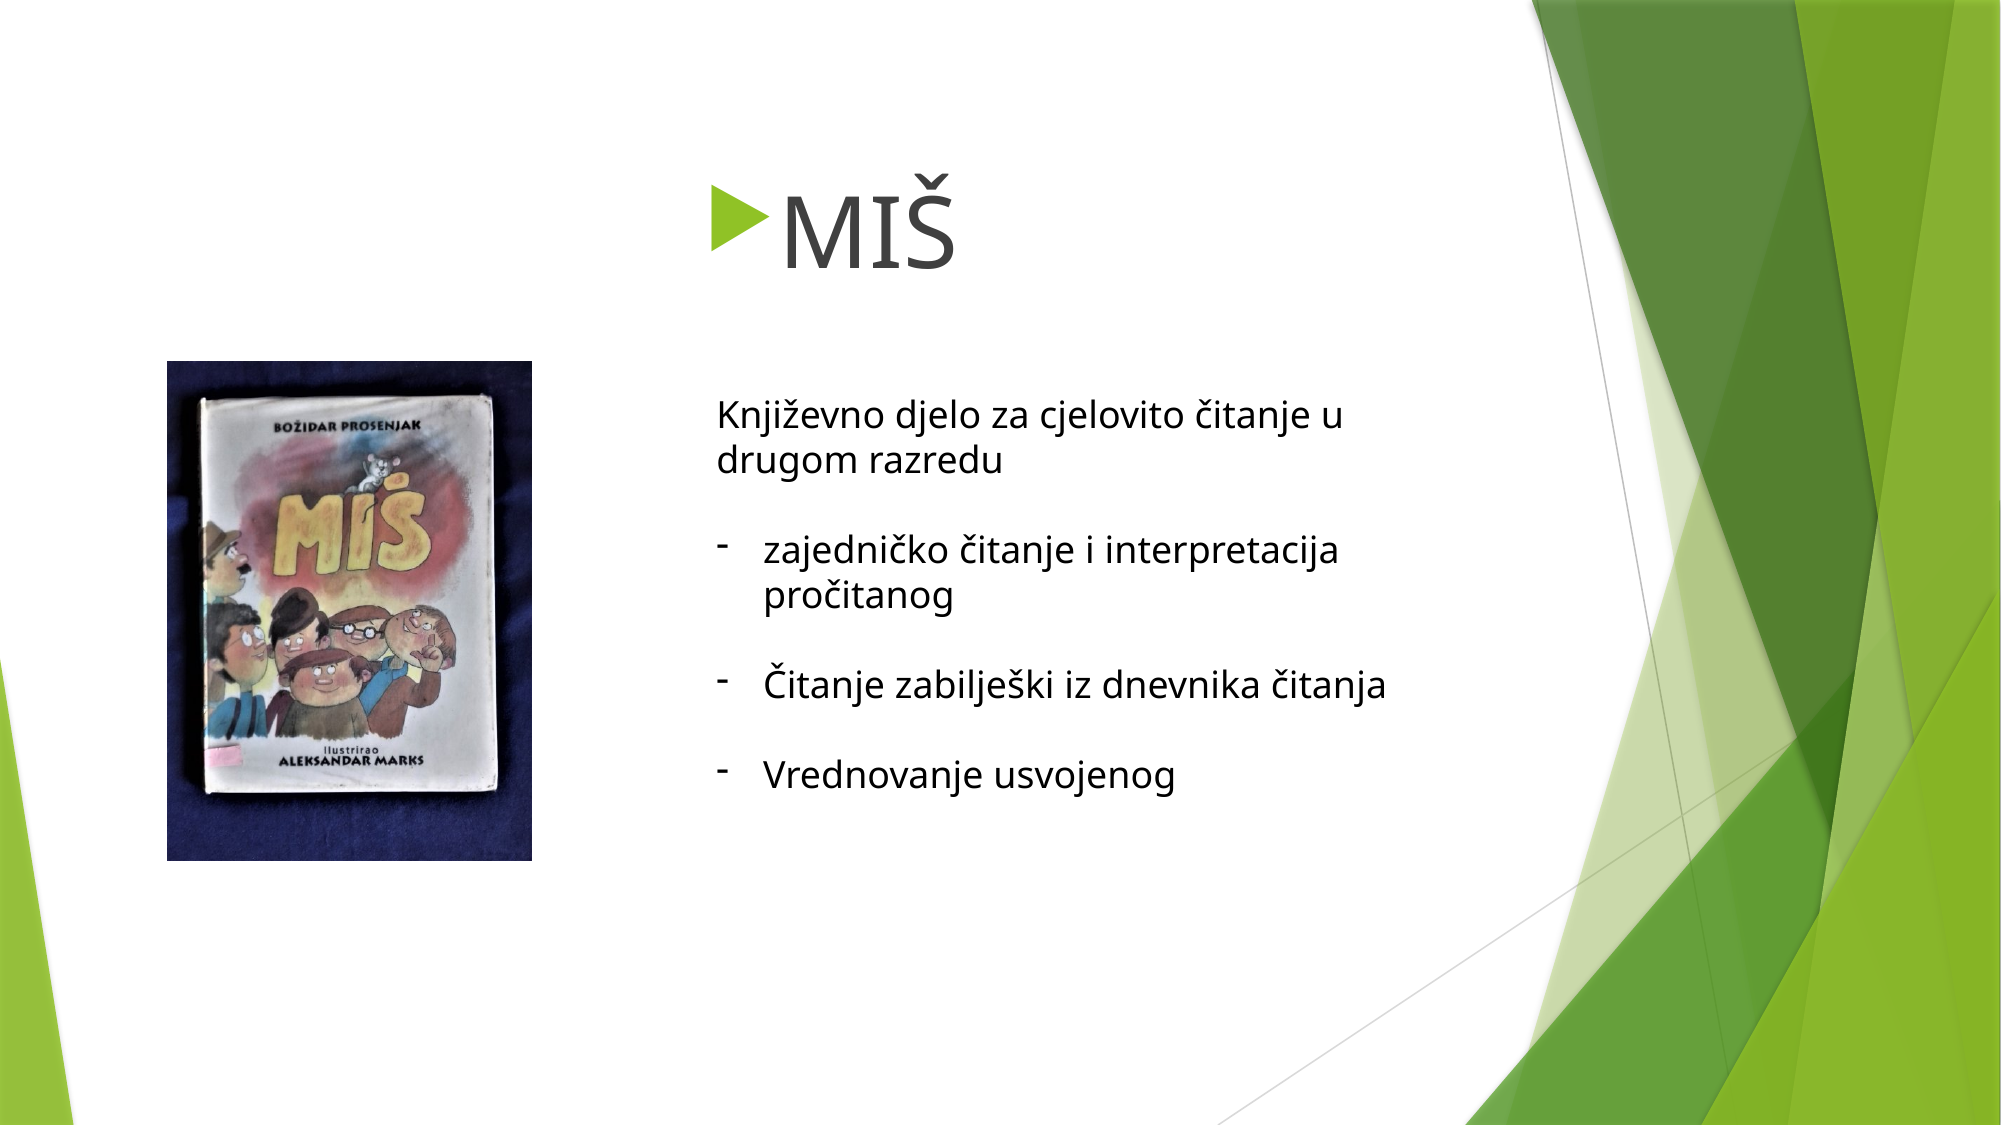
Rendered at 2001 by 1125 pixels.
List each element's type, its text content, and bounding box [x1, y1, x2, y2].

picture [167, 361, 533, 862]
list MIŠ [141, 161, 1522, 1125]
title [114, 50, 1525, 268]
text_box Književno djelo za cjelovito čitanje u drugom razredu zajedničko čitanje i interpretacija pročitanog Čitanje zabilješki iz dnevnika čitanja Vrednovanje usvojenog [701, 383, 1456, 894]
